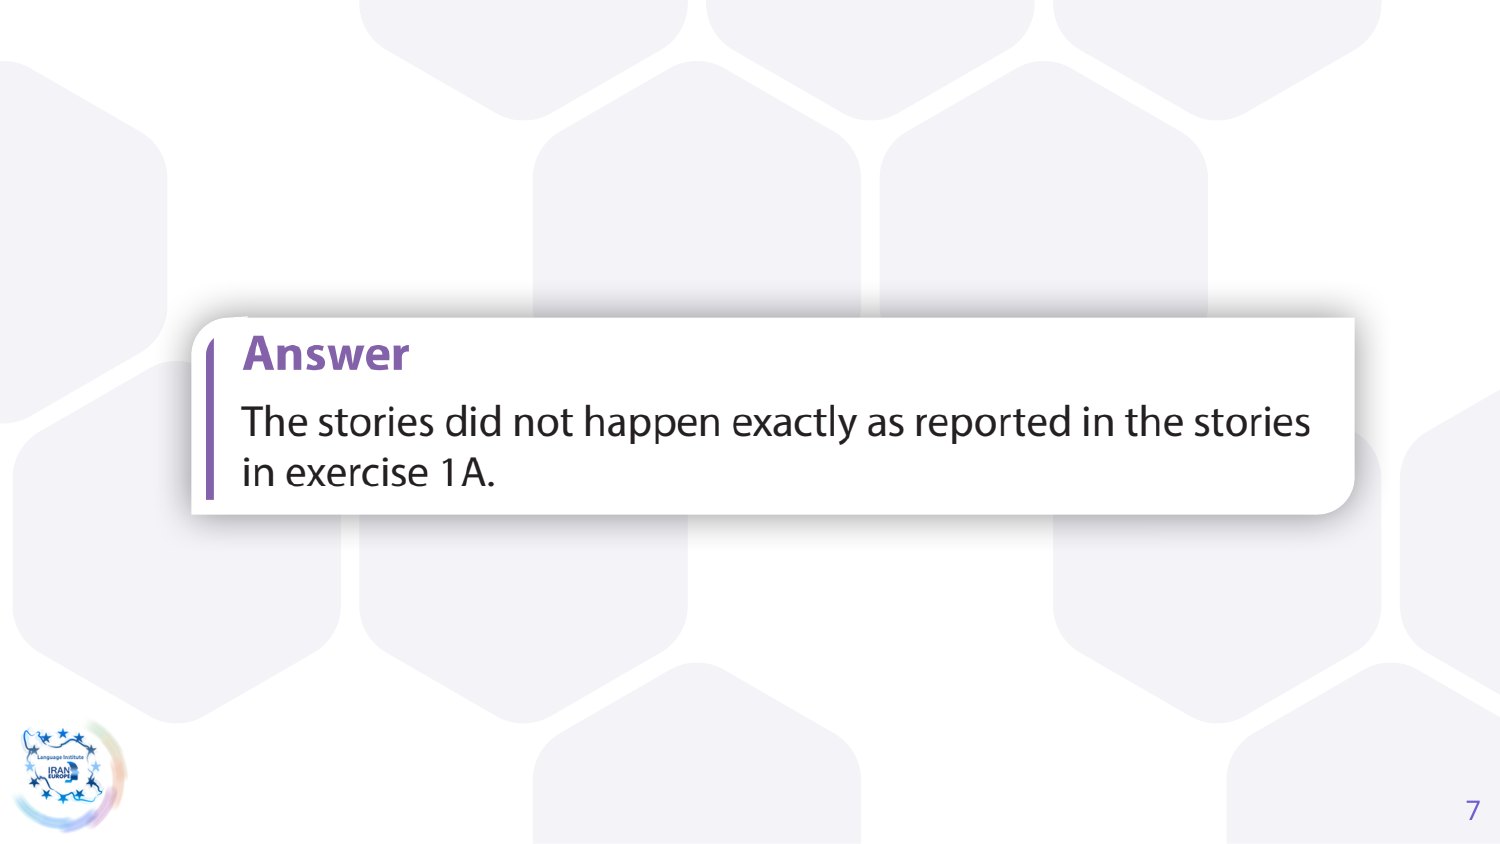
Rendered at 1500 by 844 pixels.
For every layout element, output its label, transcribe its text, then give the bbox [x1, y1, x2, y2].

picture [198, 324, 1348, 508]
slide_number 7 [1391, 779, 1482, 844]
picture [7, 715, 132, 836]
